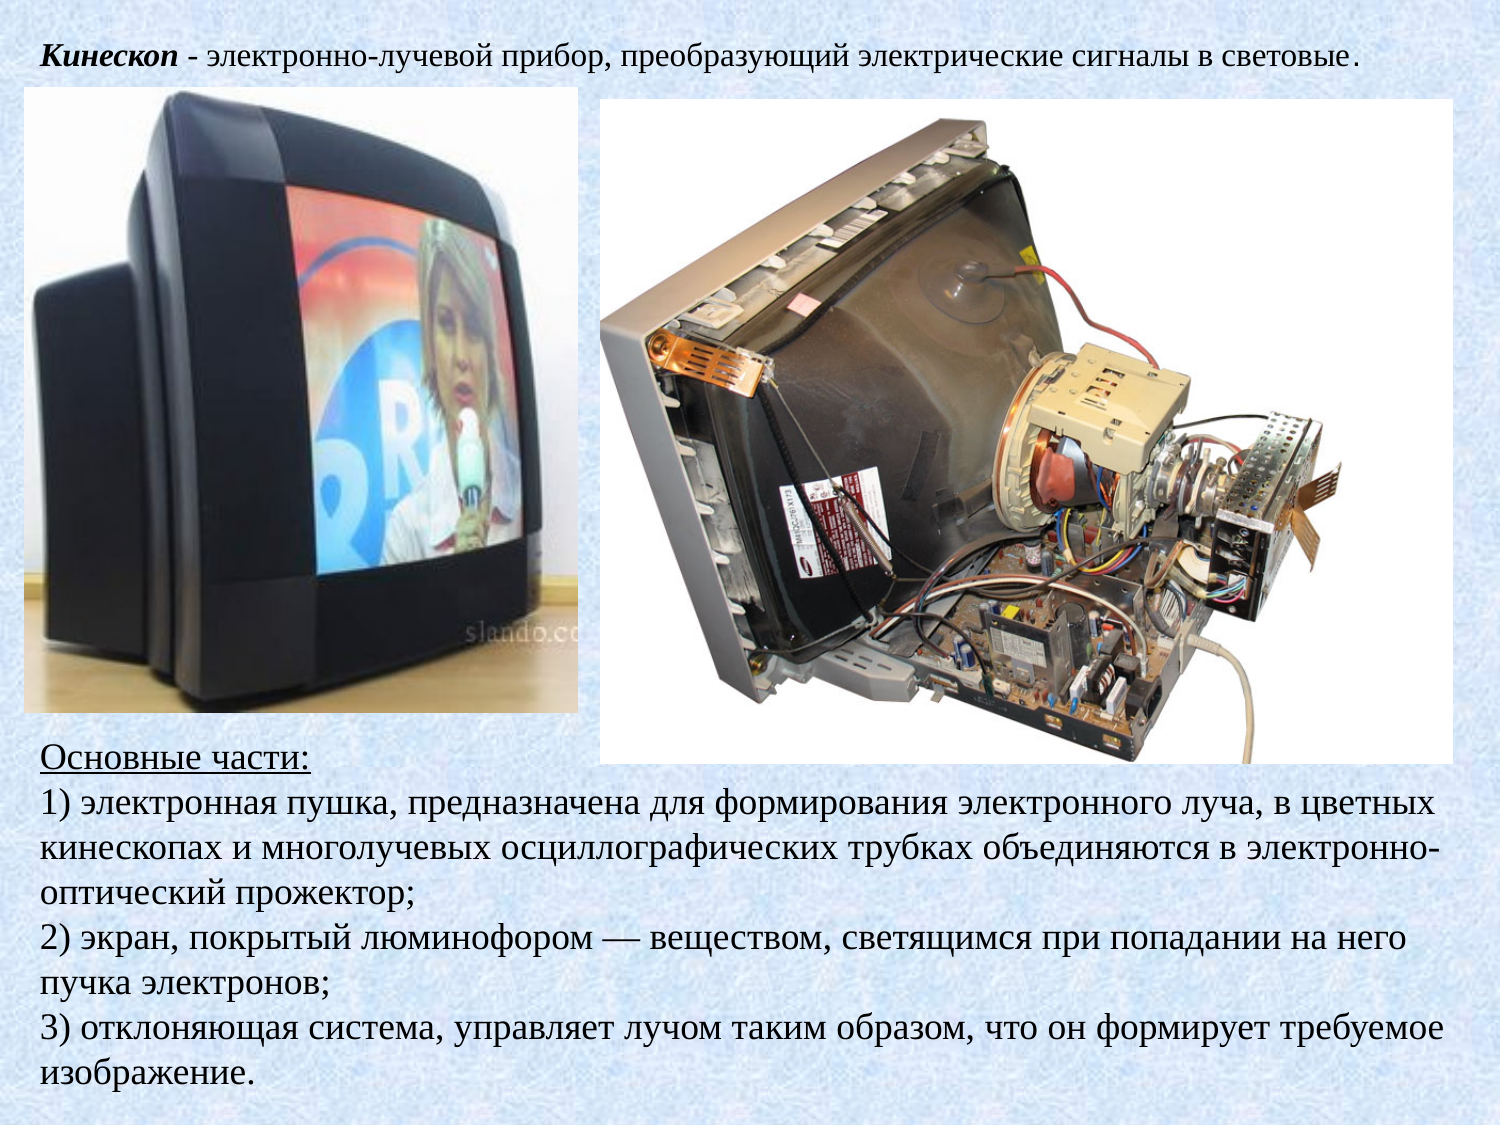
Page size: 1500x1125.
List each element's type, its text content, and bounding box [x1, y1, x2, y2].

text_box Основные части: 1) электронная пушка, предназначена для формирования электронного луча, в цветных кинескопах и многолучевых осциллографических трубках объединяются в электронно-оптический прожектор; 2) экран, покрытый люминофором — веществом, светящимся при попадании на него пучка электронов; 3) отклоняющая система, управляет лучом таким образом, что он формирует требуемое изображение. [24, 724, 1475, 1100]
picture [0, 0, 1500, 1125]
text_box Кинескоп - электронно-лучевой прибор, преобразующий электрические сигналы в световые. [24, 25, 1475, 80]
